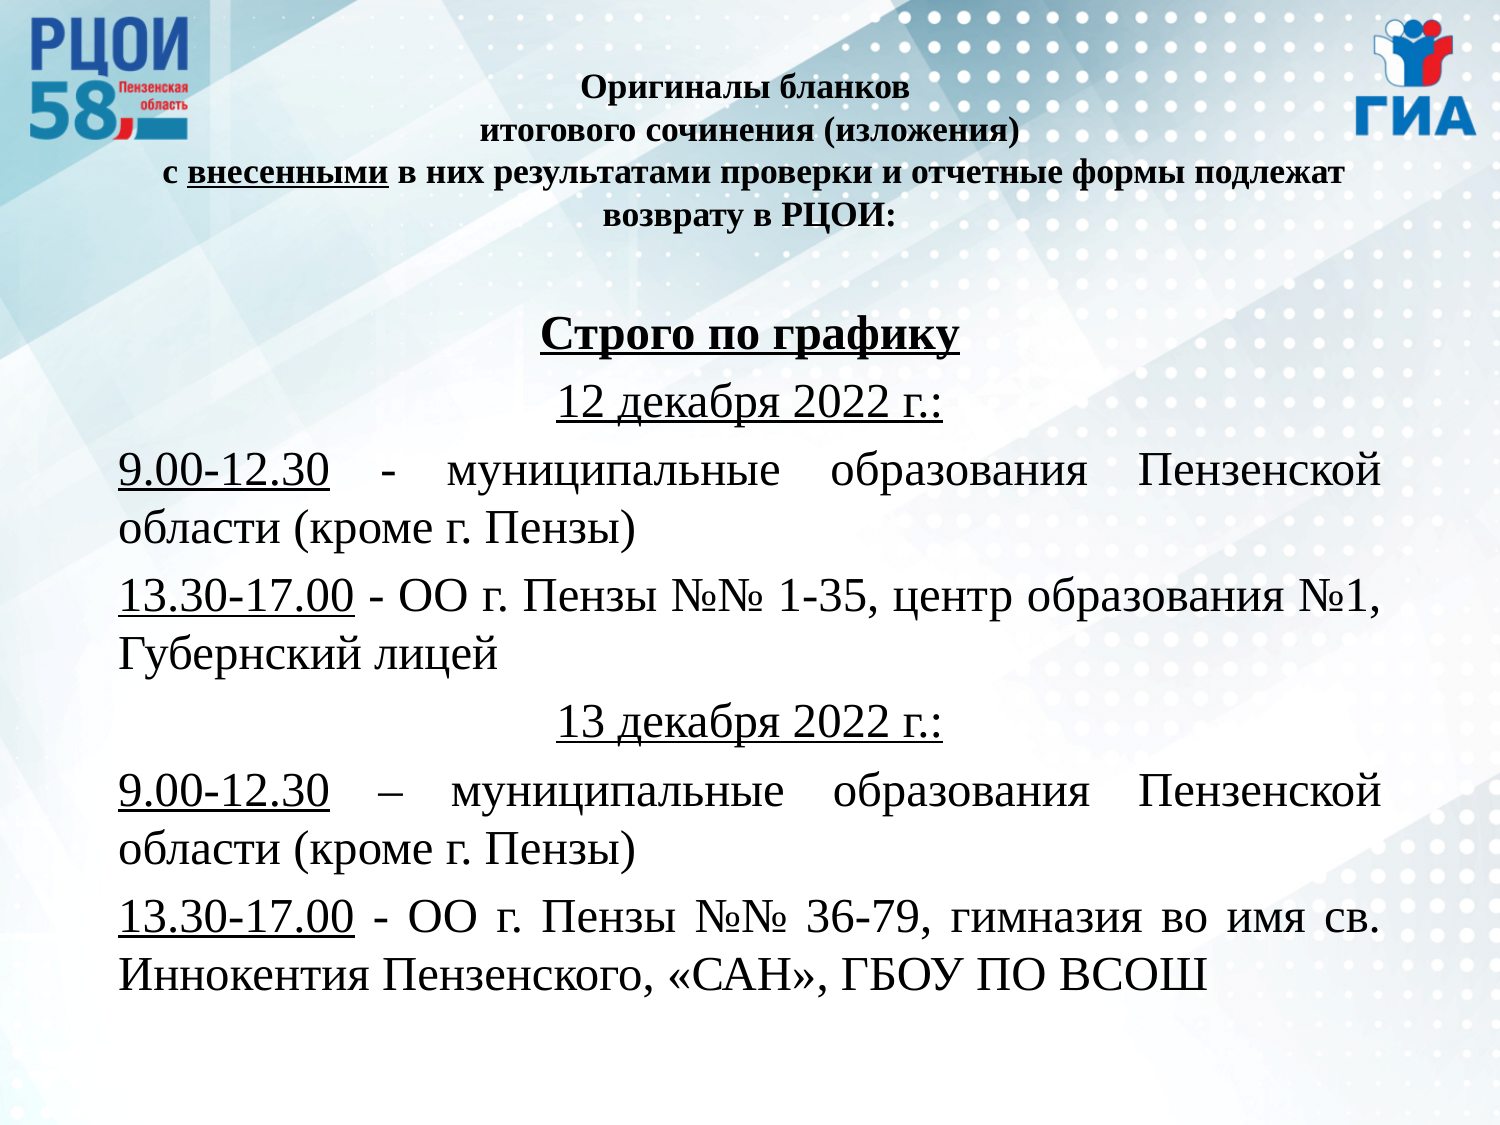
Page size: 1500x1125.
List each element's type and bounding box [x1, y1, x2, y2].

title [75, 54, 1425, 243]
picture [0, 0, 1500, 1125]
list [103, 292, 1397, 1014]
